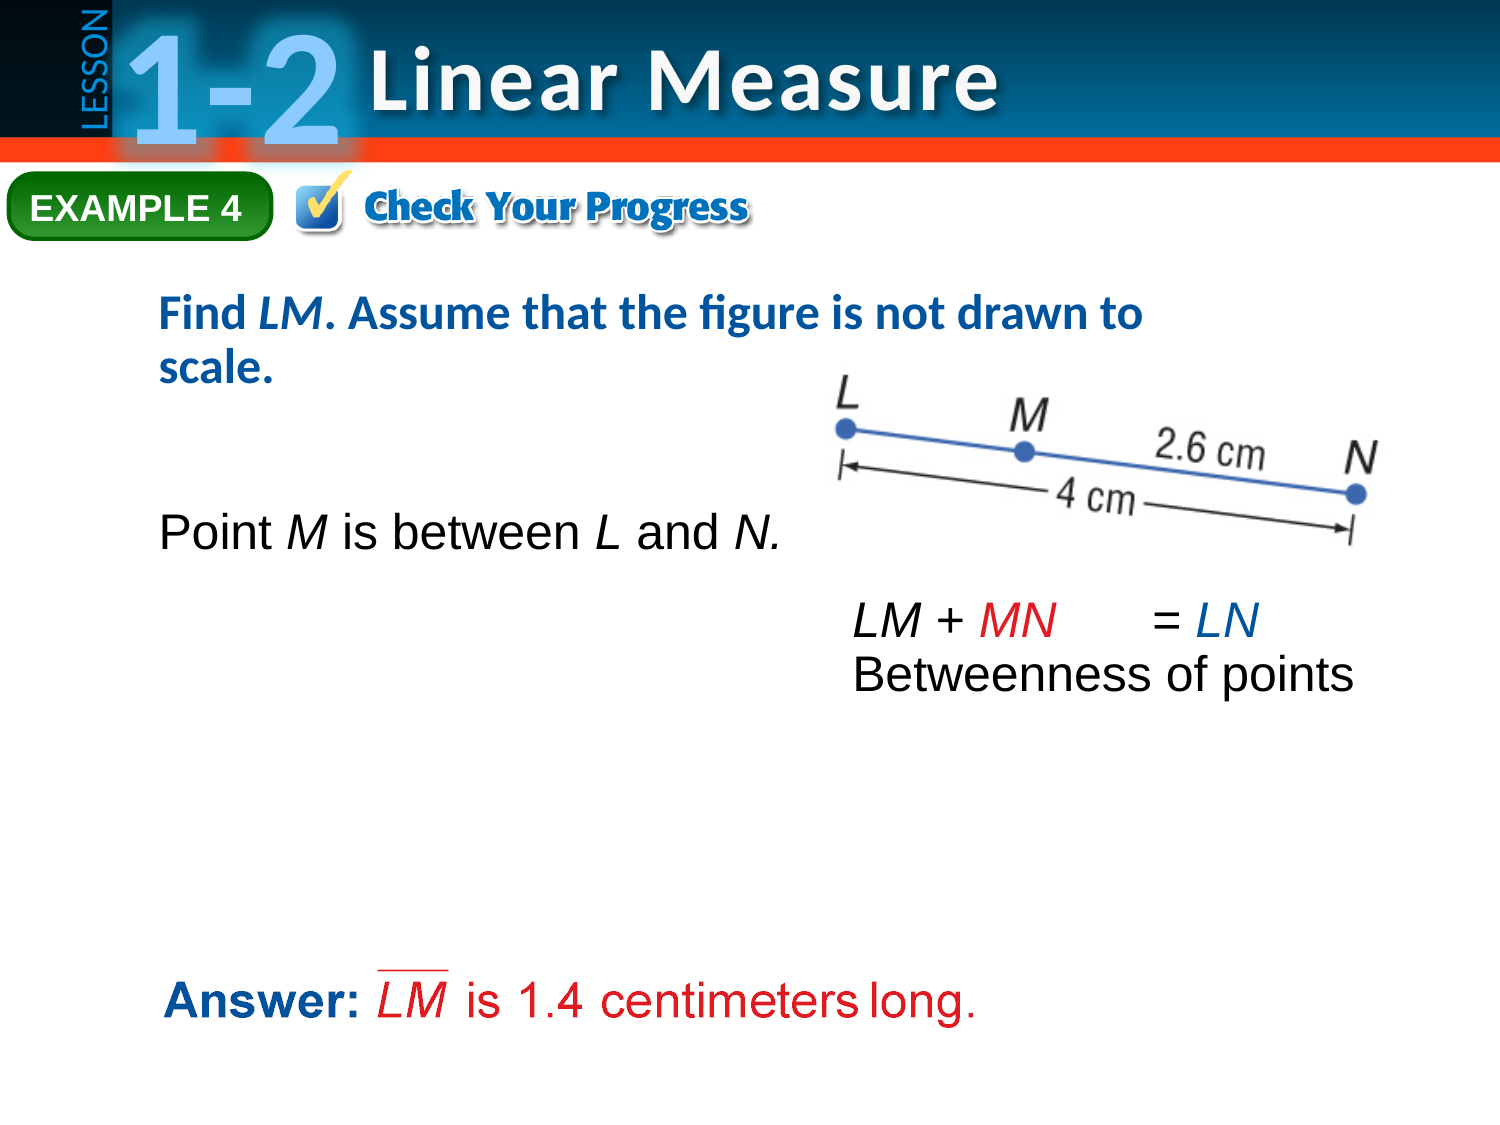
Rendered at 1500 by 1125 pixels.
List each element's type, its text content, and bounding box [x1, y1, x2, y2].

text_box EXAMPLE 4 [4, 176, 267, 237]
text_box Point M is between L and N. [87, 498, 1413, 568]
picture [155, 956, 984, 1040]
picture [291, 162, 760, 248]
text_box LM + MN = LN Betweenness of points [87, 587, 1429, 784]
text_box [20, 237, 260, 241]
text_box Find LM. Assume that the figure is not drawn to scale. [143, 279, 1263, 403]
text_box [267, 181, 274, 231]
picture [826, 365, 1397, 555]
text_box [19, 171, 261, 176]
